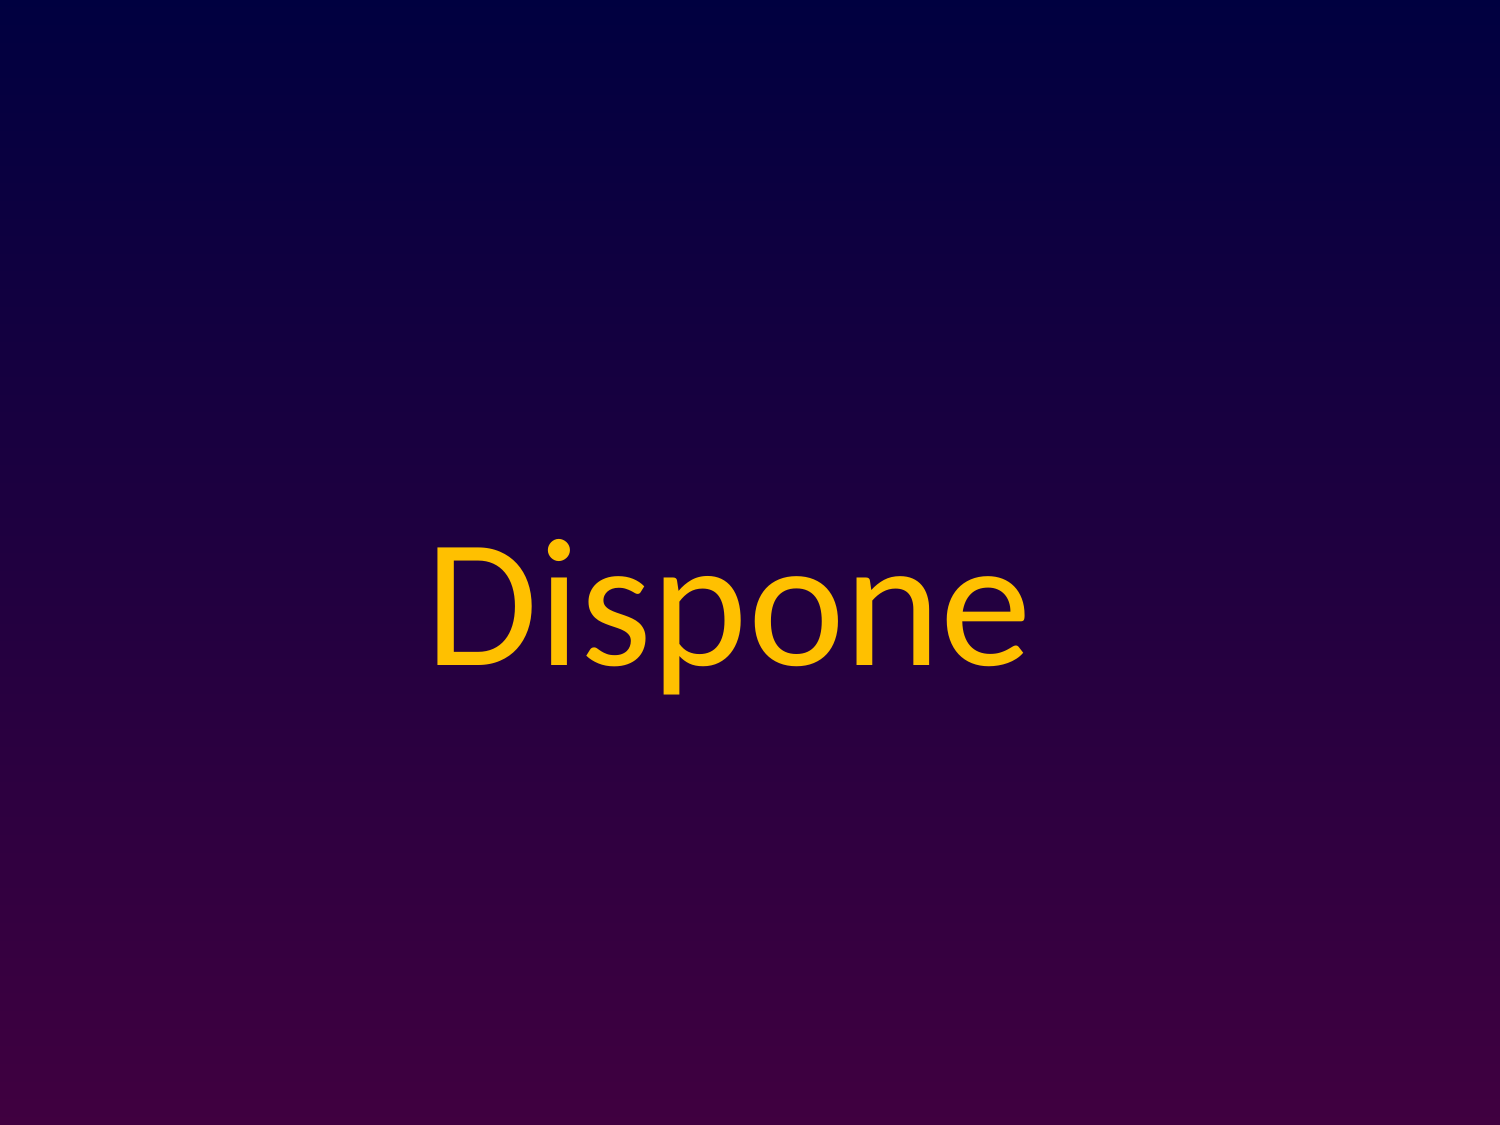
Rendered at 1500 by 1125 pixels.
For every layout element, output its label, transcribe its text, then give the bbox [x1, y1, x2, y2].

title Dispone [75, 385, 1425, 799]
